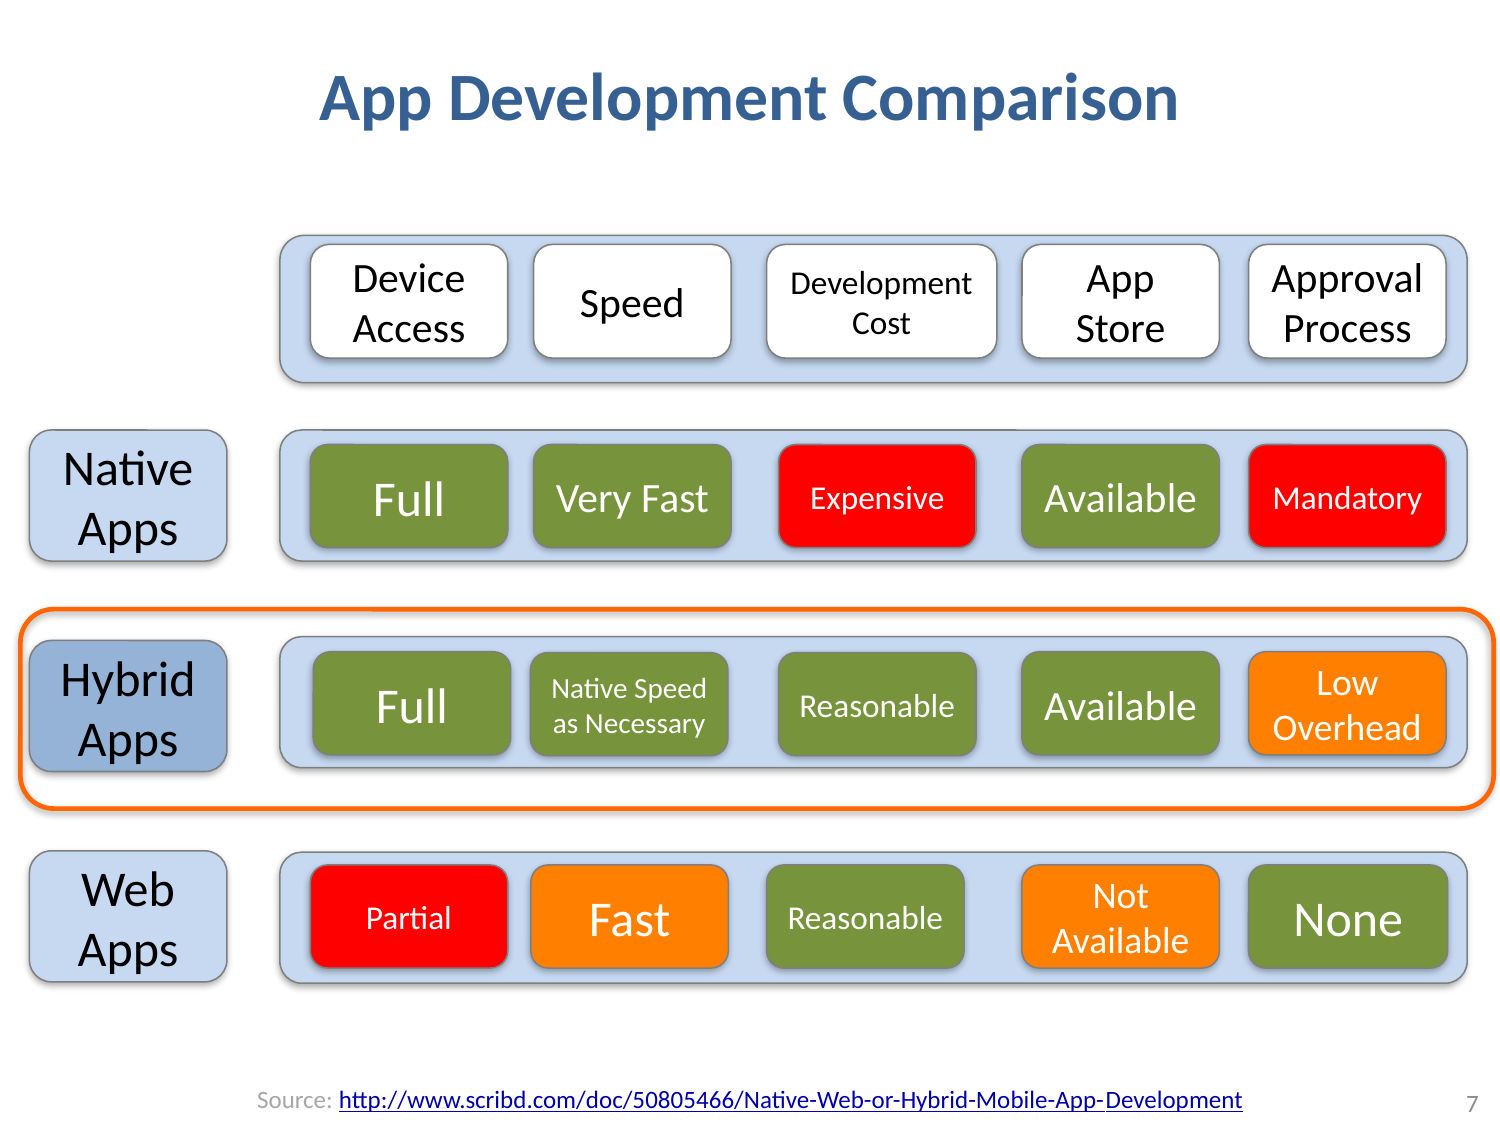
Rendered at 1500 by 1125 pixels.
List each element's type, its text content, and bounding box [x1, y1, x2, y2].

slide_number 7 [1425, 1083, 1494, 1122]
text_box Available [1021, 443, 1221, 549]
text_box Web Apps [28, 850, 228, 983]
text_box Expensive [777, 443, 977, 549]
text_box Device Access [309, 243, 509, 359]
text_box Fast [530, 864, 730, 969]
text_box None [1247, 864, 1449, 969]
text_box [279, 851, 1468, 984]
text_box App Store [1021, 243, 1221, 359]
text_box Reasonable [765, 864, 965, 969]
text_box Development Cost [765, 243, 998, 359]
text_box Speed [532, 243, 732, 359]
text_box Partial [309, 864, 509, 969]
text_box Full [309, 443, 509, 549]
text_box [279, 429, 1468, 562]
title App Development Comparison [75, 45, 1425, 142]
text_box [279, 234, 1468, 384]
text_box Native Apps [28, 429, 228, 562]
text_box Approval Process [1247, 243, 1447, 359]
text_box [19, 608, 1495, 810]
text_box Mandatory [1247, 443, 1447, 549]
text_box Very Fast [532, 443, 732, 549]
text_box Not Available [1021, 864, 1221, 969]
text_box Source: http://www.scribd.com/doc/50805466/Native-Web-or-Hybrid-Mobile-App-Development [74, 1076, 1425, 1122]
